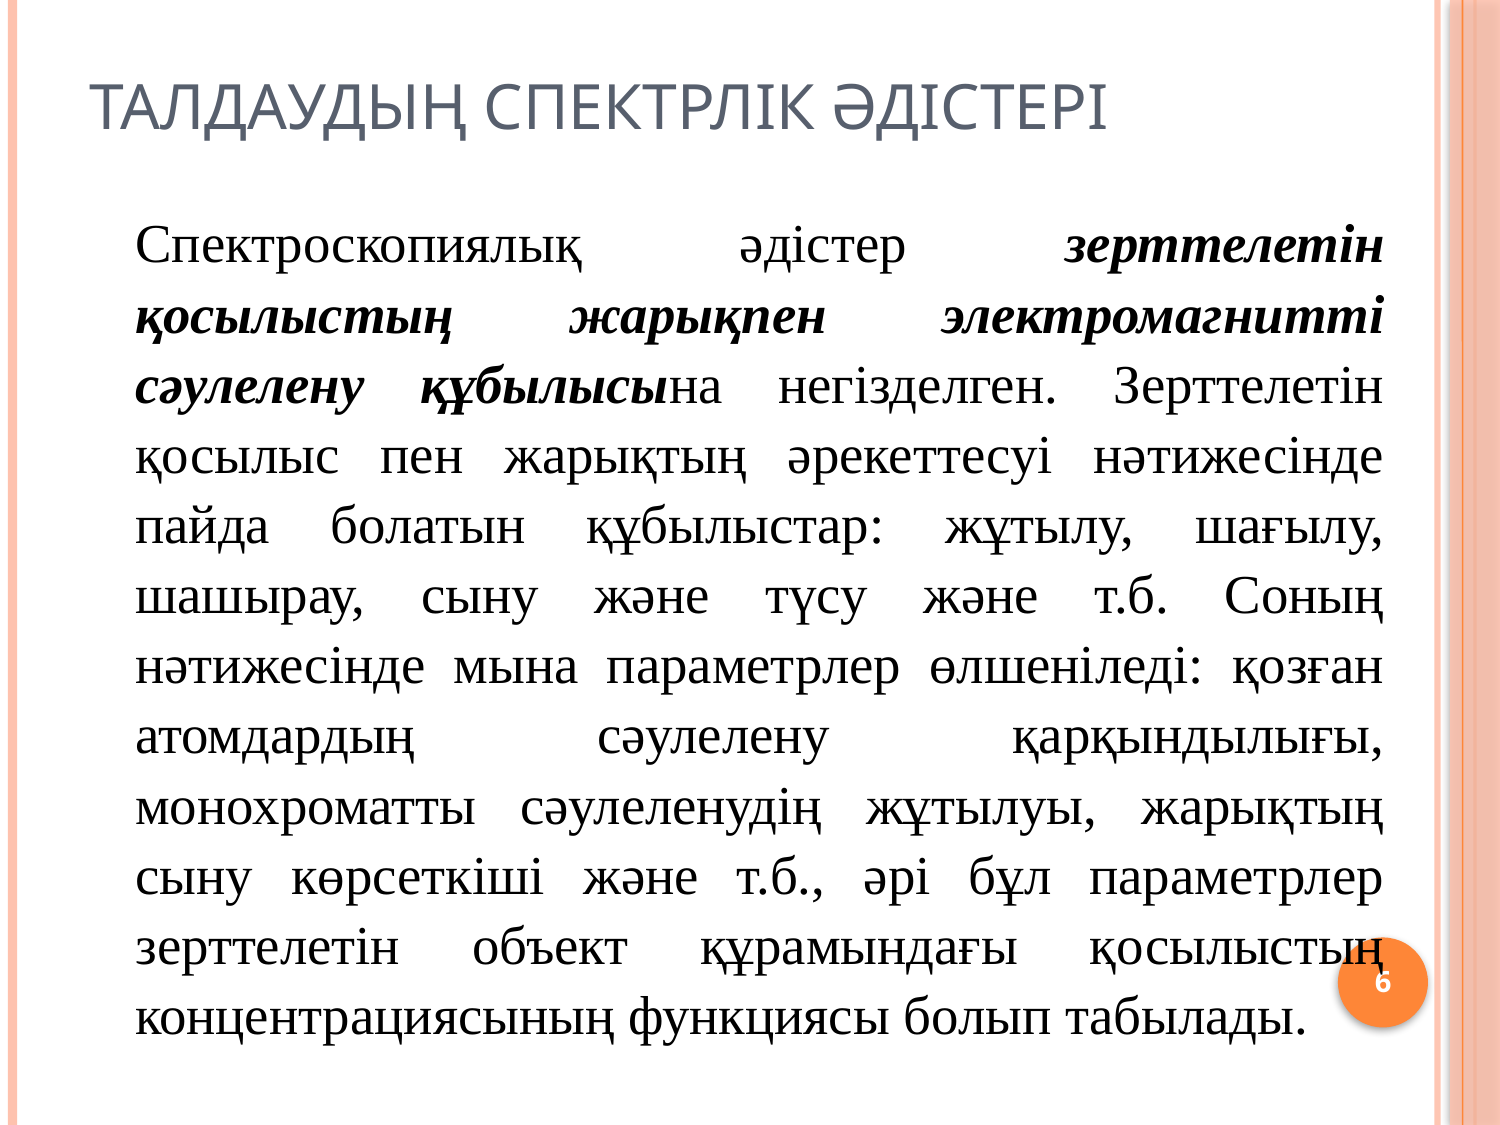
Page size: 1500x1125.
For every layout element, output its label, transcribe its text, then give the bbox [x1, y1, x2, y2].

title Талдаудың спектрлік әдістері [75, 45, 1300, 149]
list Спектроскопиялық әдістер зерттелетін қосылыстың жарықпен электромагнитті сәулелену құбылысына негізделген. Зерттелетін қосылыс пен жарықтың әрекеттесуі нәтижесінде пайда болатын құбылыстар: жұтылу, шағылу, шашырау, сыну және түсу және т.б. Соның нәтижесінде мына параметрлер өлшеніледі: қозған атомдардың сәулелену қарқындылығы, монохроматты сәулеленудің жұтылуы, жарықтың сыну көрсеткіші және т.б., әрі бұл параметрлер зерттелетін объект құрамындағы қосылыстың концентрациясының функциясы болып табылады. [75, 196, 1400, 1062]
slide_number 6 [1333, 940, 1434, 1027]
